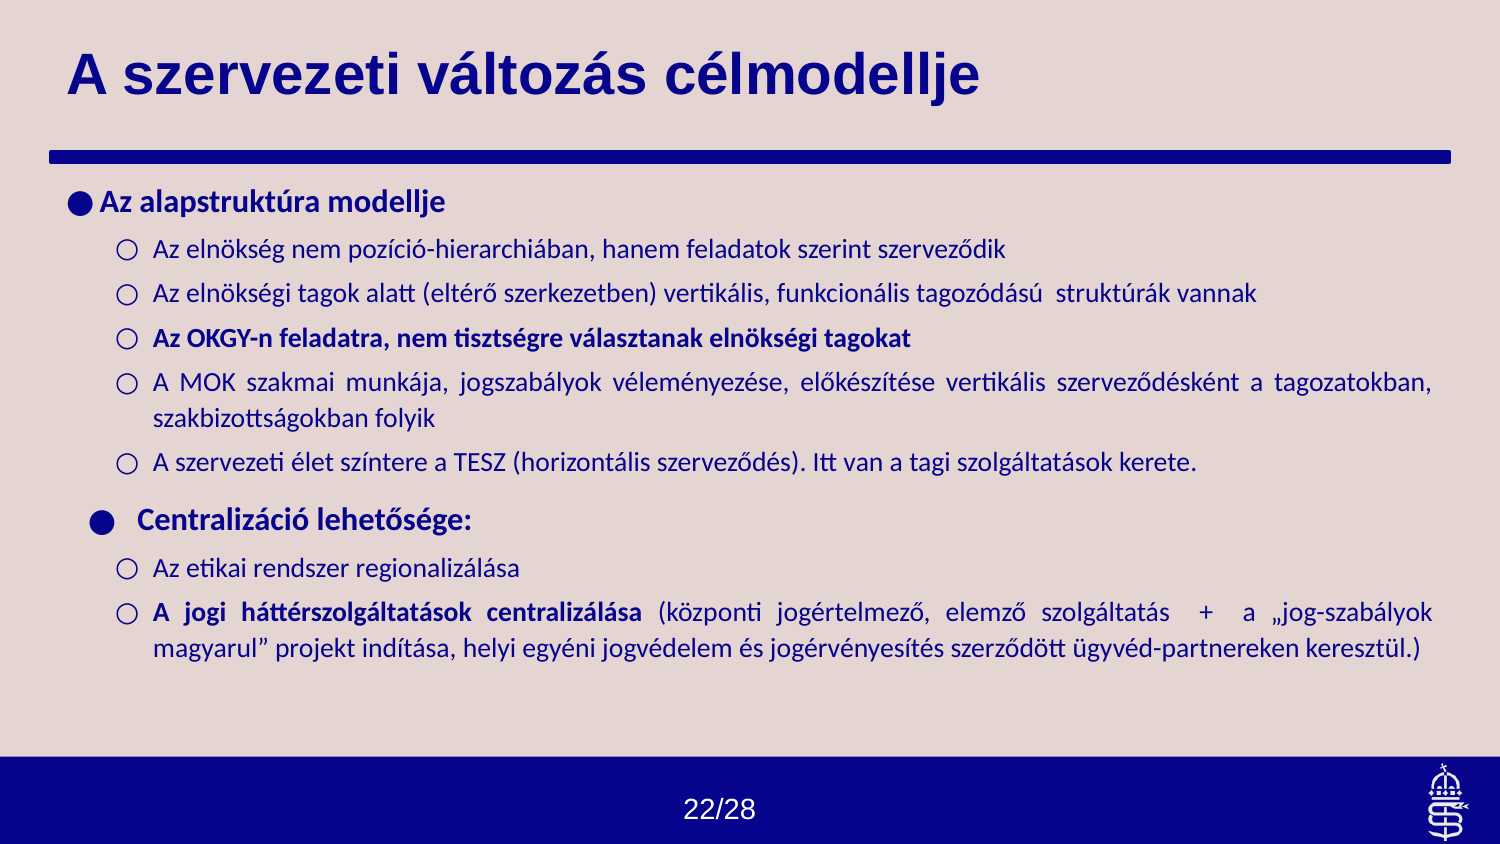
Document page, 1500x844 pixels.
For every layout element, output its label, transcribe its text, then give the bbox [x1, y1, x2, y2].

picture [1428, 763, 1469, 841]
title A szervezeti változás célmodellje [51, 20, 1449, 142]
list Az alapstruktúra modellje Az elnökség nem pozíció-hierarchiában, hanem feladatok szerint szerveződik Az elnökségi tagok alatt (eltérő szerkezetben) vertikális, funkcionális tagozódású struktúrák vannak Az OKGY-n feladatra, nem tisztségre választanak elnökségi tagokat A MOK szakmai munkája, jogszabályok véleményezése, előkészítése vertikális szerveződésként a tagozatokban, szakbizottságokban folyik A szervezeti élet színtere a TESZ (horizontális szerveződés). Itt van a tagi szolgáltatások kerete. Centralizáció lehetősége: Az etikai rendszer regionalizálása A jogi háttérszolgáltatások centralizálása (központi jogértelmező, elemző szolgáltatás + a „jog-szabályok magyarul” projekt indítása, helyi egyéni jogvédelem és jogérvényesítés szerződött ügyvéd-partnereken keresztül.) [51, 162, 1449, 716]
